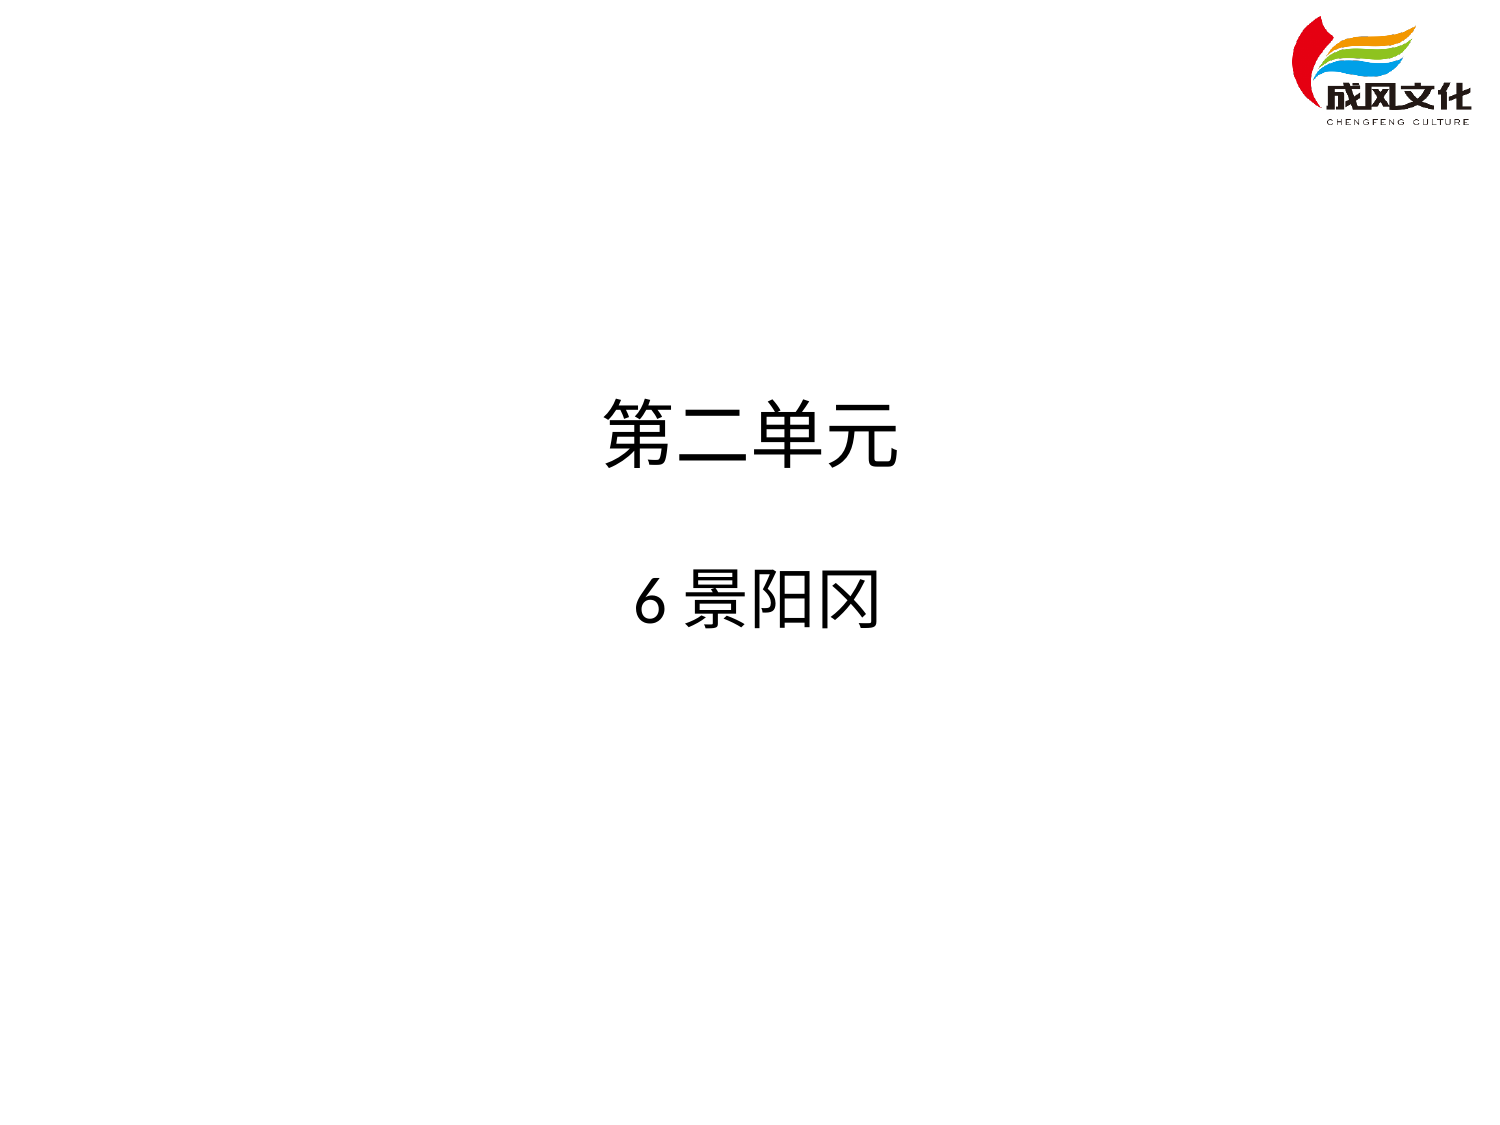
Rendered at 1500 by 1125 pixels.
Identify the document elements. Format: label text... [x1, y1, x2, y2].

picture [1281, 0, 1489, 136]
text_box 第二单元 [259, 379, 1240, 485]
text_box 6景阳冈 [273, 549, 1243, 644]
